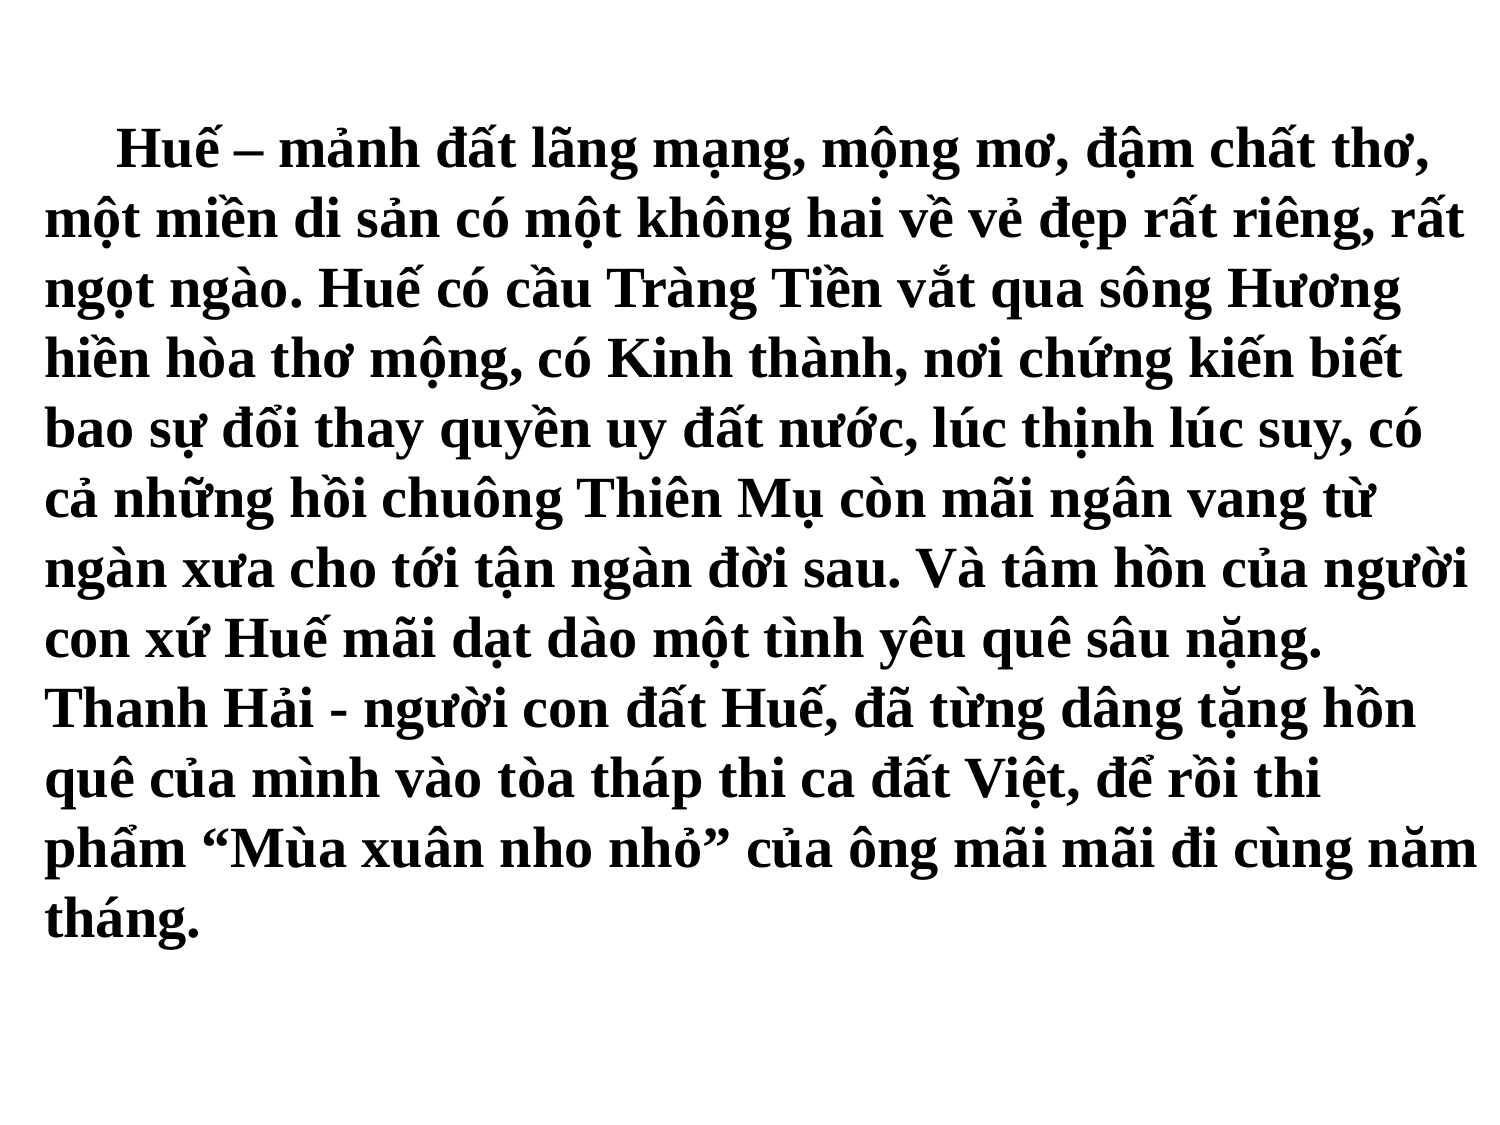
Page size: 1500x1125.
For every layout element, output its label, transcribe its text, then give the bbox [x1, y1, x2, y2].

text_box Huế – mảnh đất lãng mạng, mộng mơ, đậm chất thơ, một miền di sản có một không hai về vẻ đẹp rất riêng, rất ngọt ngào. Huế có cầu Tràng Tiền vắt qua sông Hương hiền hòa thơ mộng, có Kinh thành, nơi chứng kiến biết bao sự đổi thay quyền uy đất nước, lúc thịnh lúc suy, có cả những hồi chuông Thiên Mụ còn mãi ngân vang từ ngàn xưa cho tới tận ngàn đời sau. Và tâm hồn của người con xứ Huế mãi dạt dào một tình yêu quê sâu nặng. Thanh Hải - người con đất Huế, đã từng dâng tặng hồn quê của mình vào tòa tháp thi ca đất Việt, để rồi thi phẩm “Mùa xuân nho nhỏ” của ông mãi mãi đi cùng năm tháng. [29, 101, 1495, 957]
